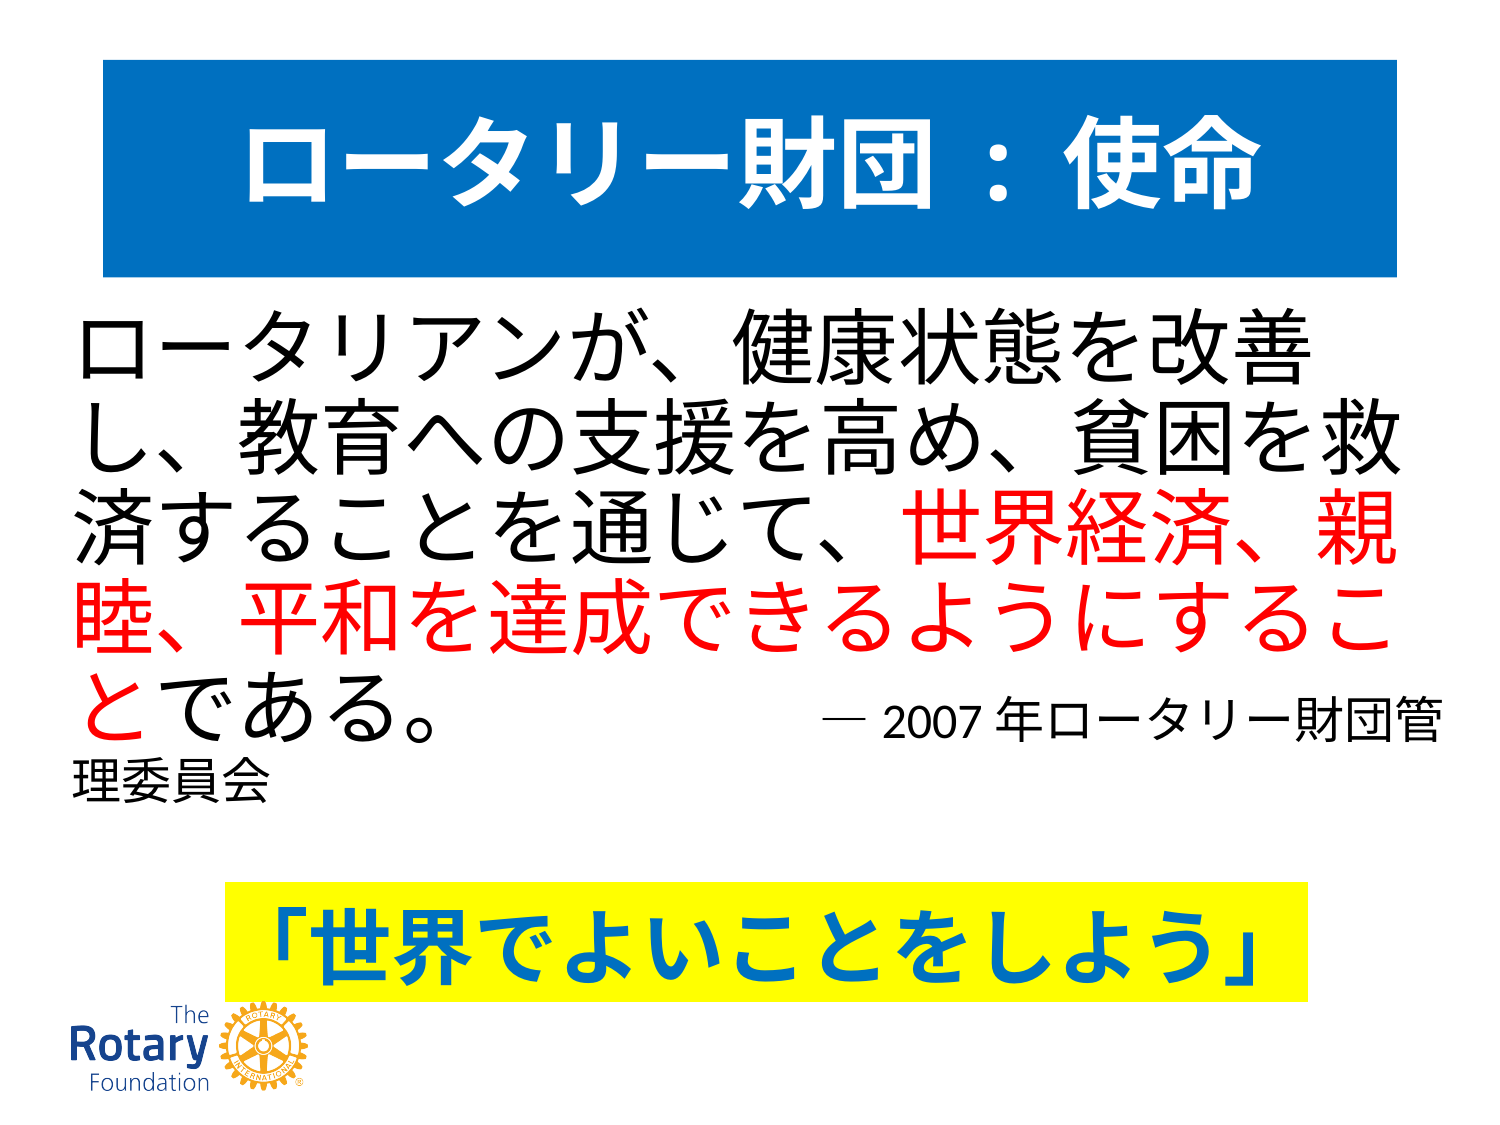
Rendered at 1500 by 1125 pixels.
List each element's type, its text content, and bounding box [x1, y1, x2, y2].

picture [71, 1001, 308, 1091]
title ロータリー財団 : 使命 [103, 59, 1397, 278]
list ロータリアンが、健康状態を改善し、教育への支援を高め、貧困を救済することを通じて、世界経済、親睦、平和を達成できるようにすることである。 ―2007年ロータリー財団管理委員会 「世界でよいことをしよう」 [56, 299, 1477, 1094]
